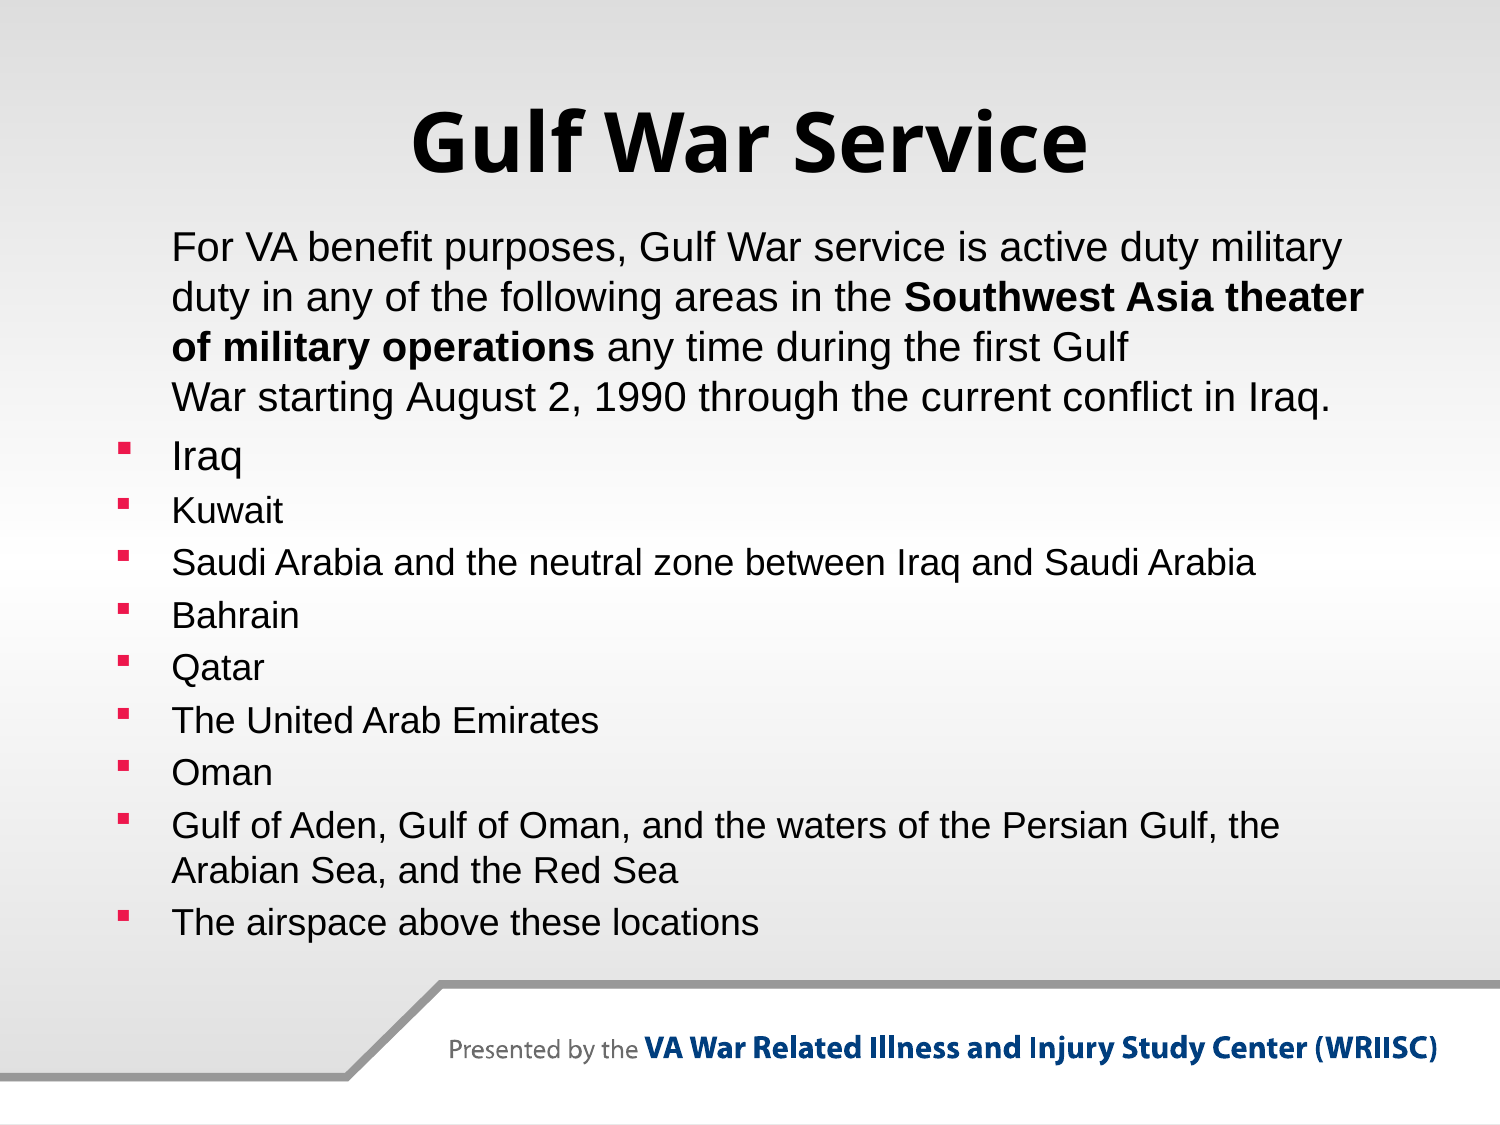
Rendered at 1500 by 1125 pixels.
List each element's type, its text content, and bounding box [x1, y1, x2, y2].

list For VA benefit purposes, Gulf War service is active duty military duty in any of the following areas in the Southwest Asia theater of military operations any time during the first Gulf War starting August 2, 1990 through the current conflict in Iraq. Iraq Kuwait Saudi Arabia and the neutral zone between Iraq and Saudi Arabia Bahrain Qatar The United Arab Emirates Oman Gulf of Aden, Gulf of Oman, and the waters of the Persian Gulf, the Arabian Sea, and the Red Sea The airspace above these locations [99, 212, 1426, 956]
title Gulf War Service [74, 44, 1426, 233]
